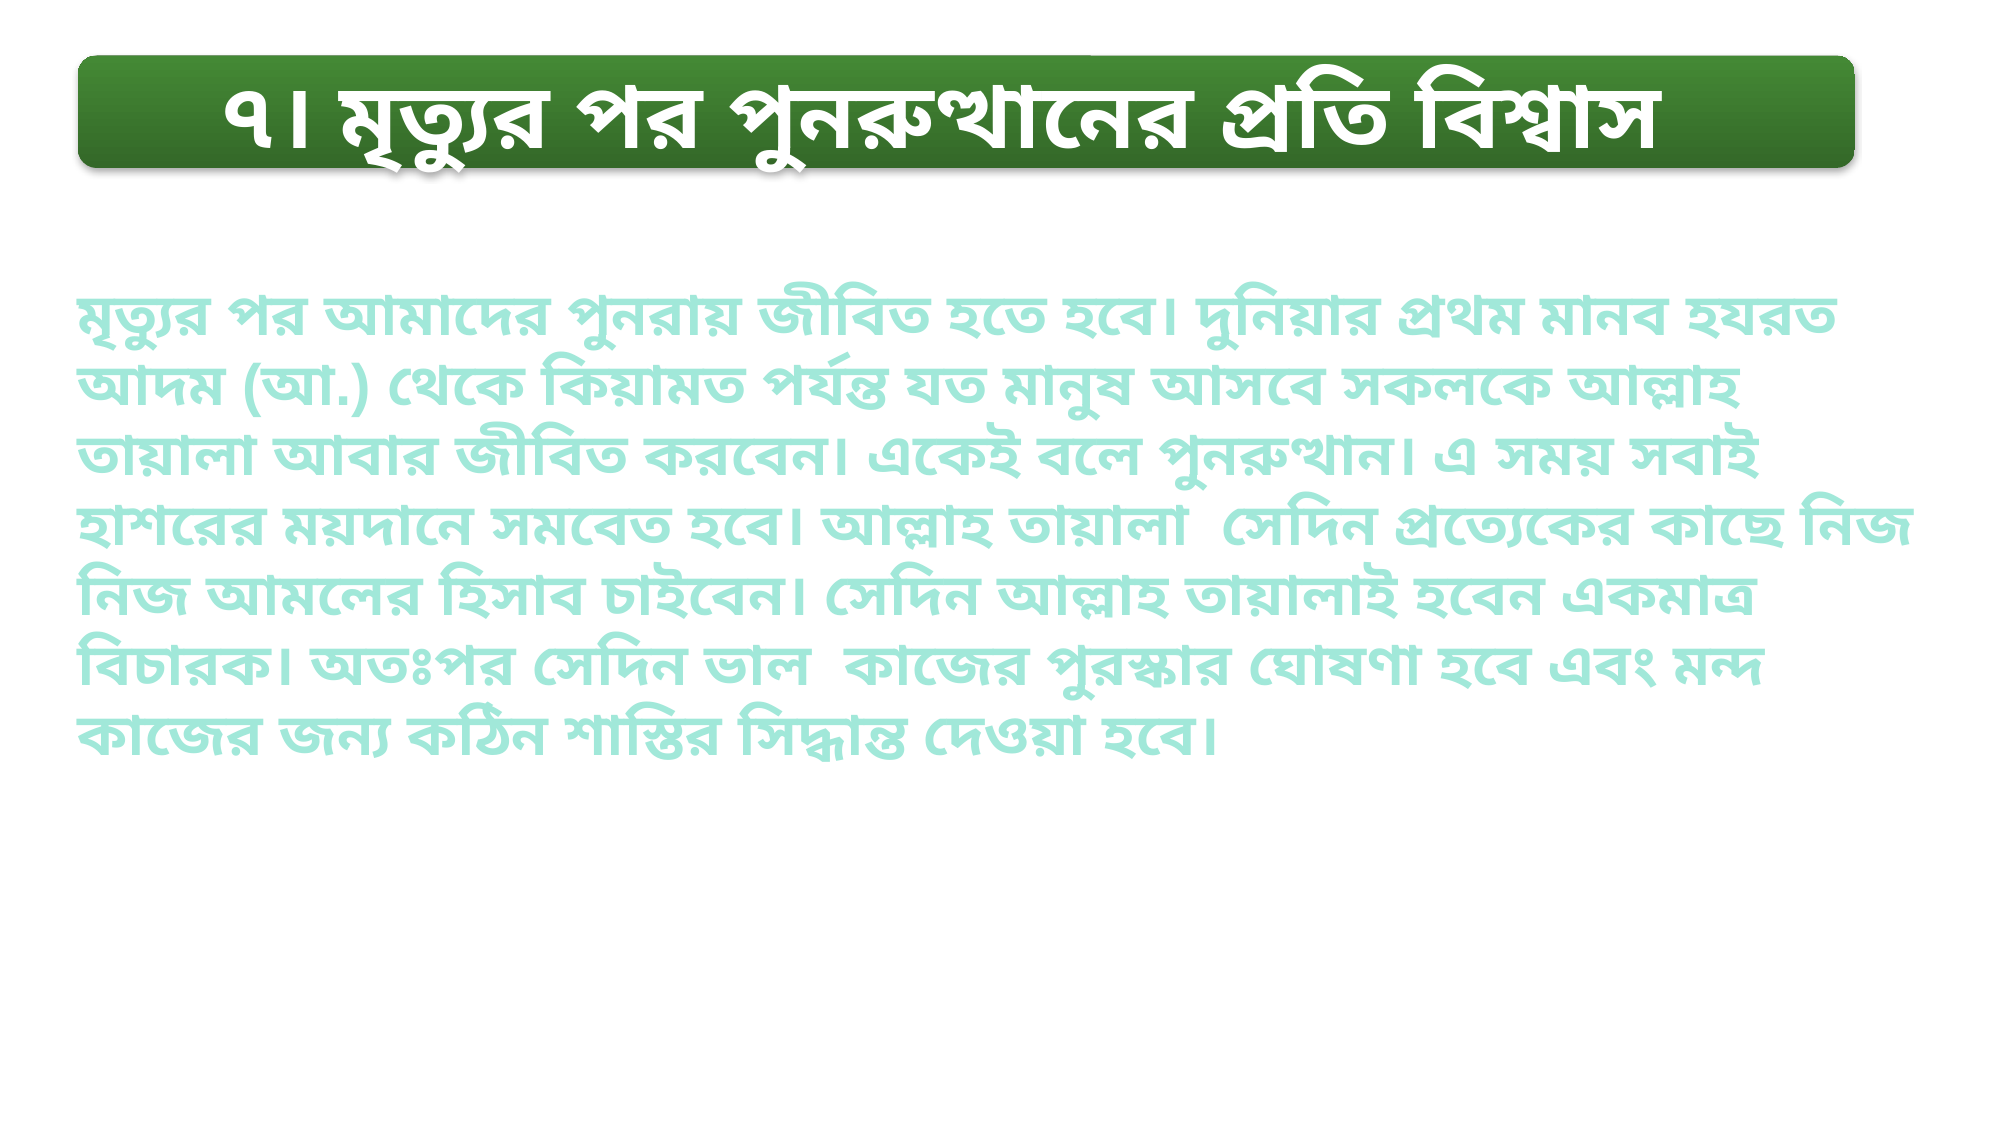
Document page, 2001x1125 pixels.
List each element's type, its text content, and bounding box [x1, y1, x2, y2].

text_box মৃত্যুর পর আমাদের পুনরায় জীবিত হতে হবে। দুনিয়ার প্রথম মানব হযরত আদম (আ.) থেকে কিয়ামত পর্যন্ত যত মানুষ আসবে সকলকে আল্লাহ তায়ালা আবার জীবিত করবেন। একেই বলে পুনরুত্থান। এ সময় সবাই হাশরের ময়দানে সমবেত হবে। আল্লাহ তায়ালা সেদিন প্রত্যেকের কাছে নিজ নিজ আমলের হিসাব চাইবেন। সেদিন আল্লাহ তায়ালাই হবেন একমাত্র বিচারক। অতঃপর সেদিন ভাল কাজের পুরস্কার ঘোষণা হবে এবং মন্দ কাজের জন্য কঠিন শাস্তির সিদ্ধান্ত দেওয়া হবে। [62, 199, 1950, 775]
text_box ৭। মৃত্যুর পর পুনরুত্থানের প্রতি বিশ্বাস [77, 55, 1855, 169]
